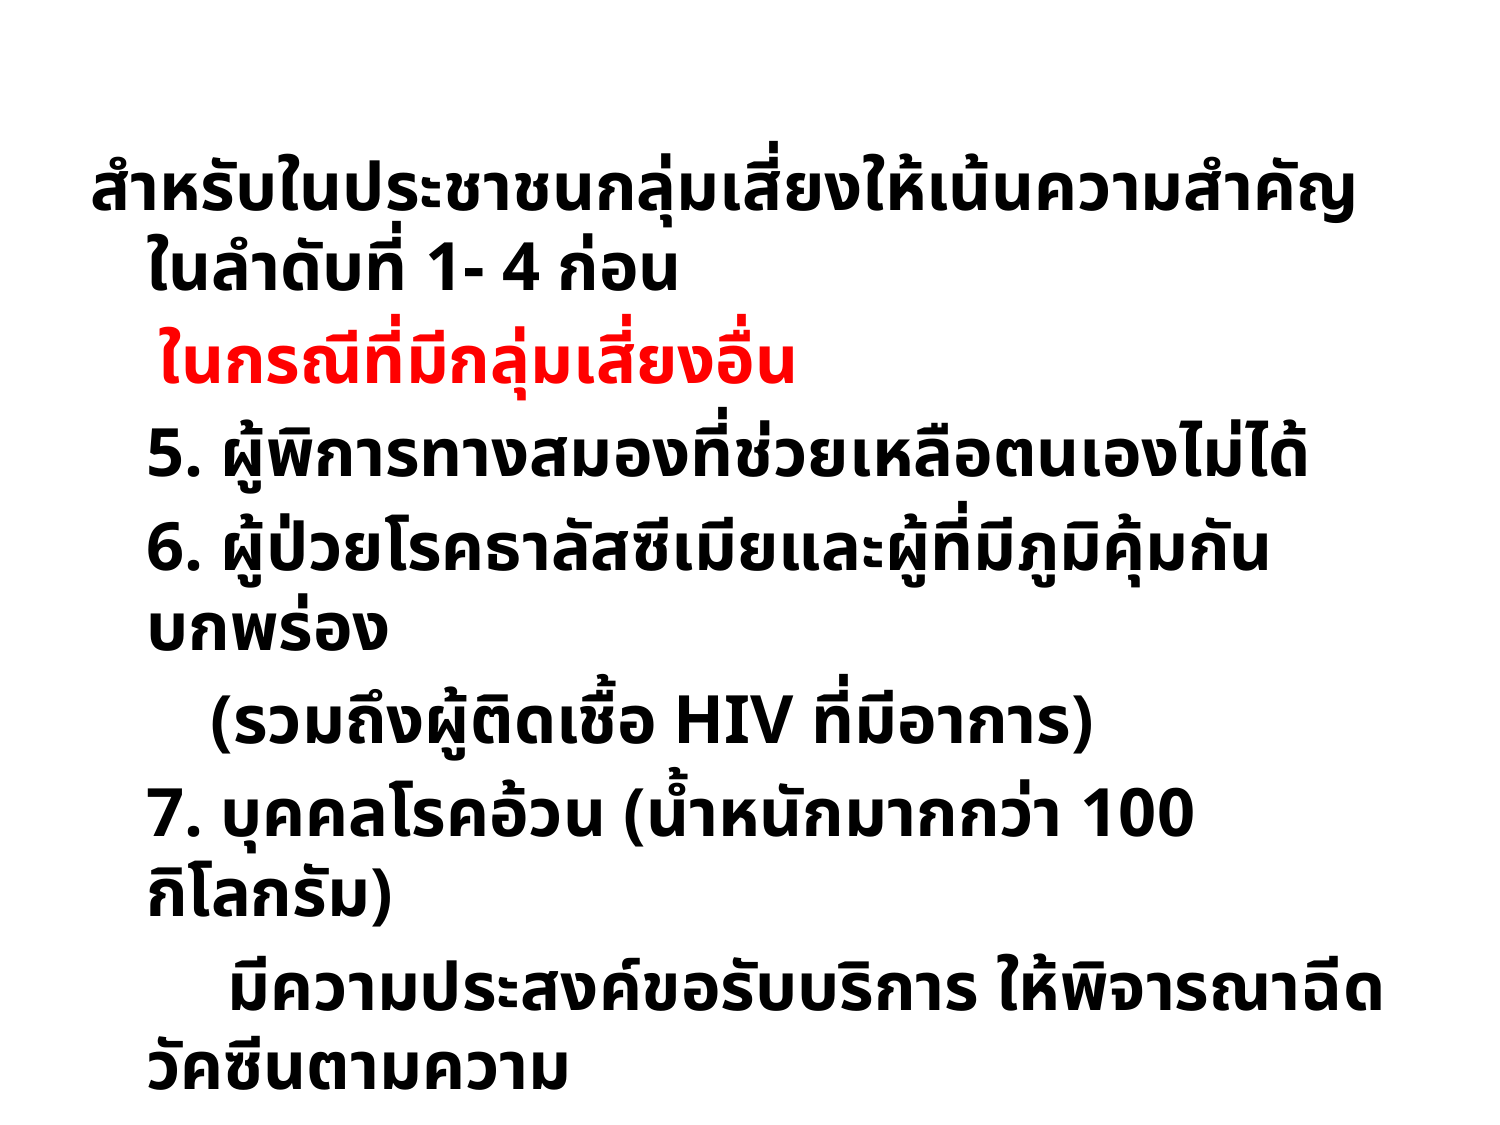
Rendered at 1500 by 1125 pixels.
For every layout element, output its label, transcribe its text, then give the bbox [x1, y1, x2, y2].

list สำหรับในประชาชนกลุ่มเสี่ยงให้เน้นความสำคัญในลำดับที่ 1- 4 ก่อน ในกรณีที่มีกลุ่มเสี่ยงอื่น 5. ผู้พิการทางสมองที่ช่วยเหลือตนเองไม่ได้ 6. ผู้ป่วยโรคธาลัสซีเมียและผู้ที่มีภูมิคุ้มกันบกพร่อง (รวมถึงผู้ติดเชื้อ HIV ที่มีอาการ) 7. บุคคลโรคอ้วน (น้ำหนักมากกว่า 100 กิโลกรัม) มีความประสงค์ขอรับบริการ ให้พิจารณาฉีดวัคซีนตามความ เหมาะสม ไม่ควรปฏิเสธการให้บริการ [75, 42, 1425, 1005]
